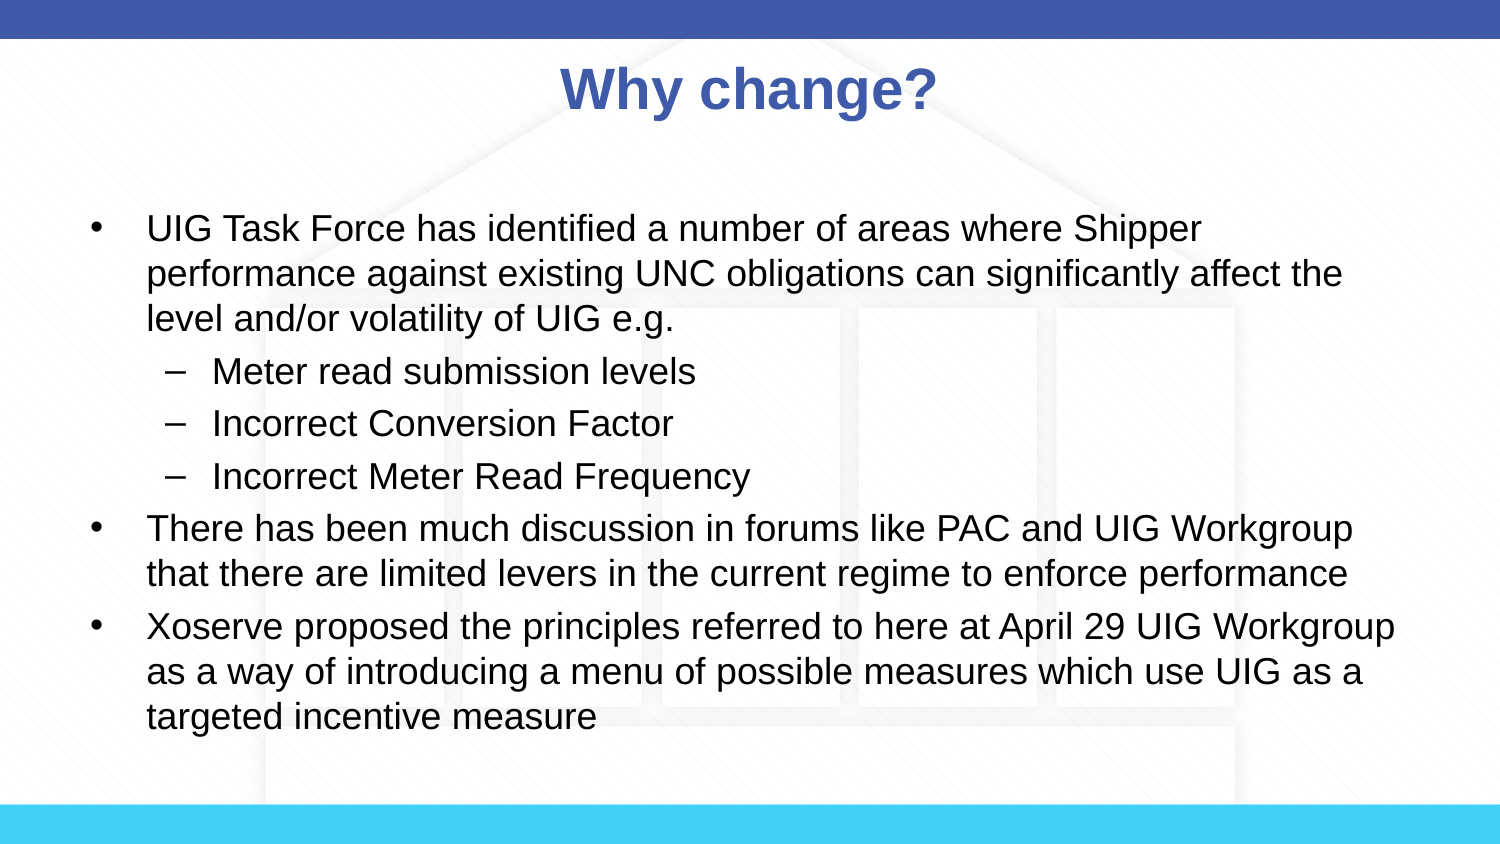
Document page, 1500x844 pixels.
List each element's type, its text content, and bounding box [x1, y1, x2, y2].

title Why change? [75, 33, 1425, 139]
list UIG Task Force has identified a number of areas where Shipper performance against existing UNC obligations can significantly affect the level and/or volatility of UIG e.g. Meter read submission levels Incorrect Conversion Factor Incorrect Meter Read Frequency There has been much discussion in forums like PAC and UIG Workgroup that there are limited levers in the current regime to enforce performance Xoserve proposed the principles referred to here at April 29 UIG Workgroup as a way of introducing a menu of possible measures which use UIG as a targeted incentive measure [75, 196, 1425, 754]
picture [0, 0, 1500, 844]
